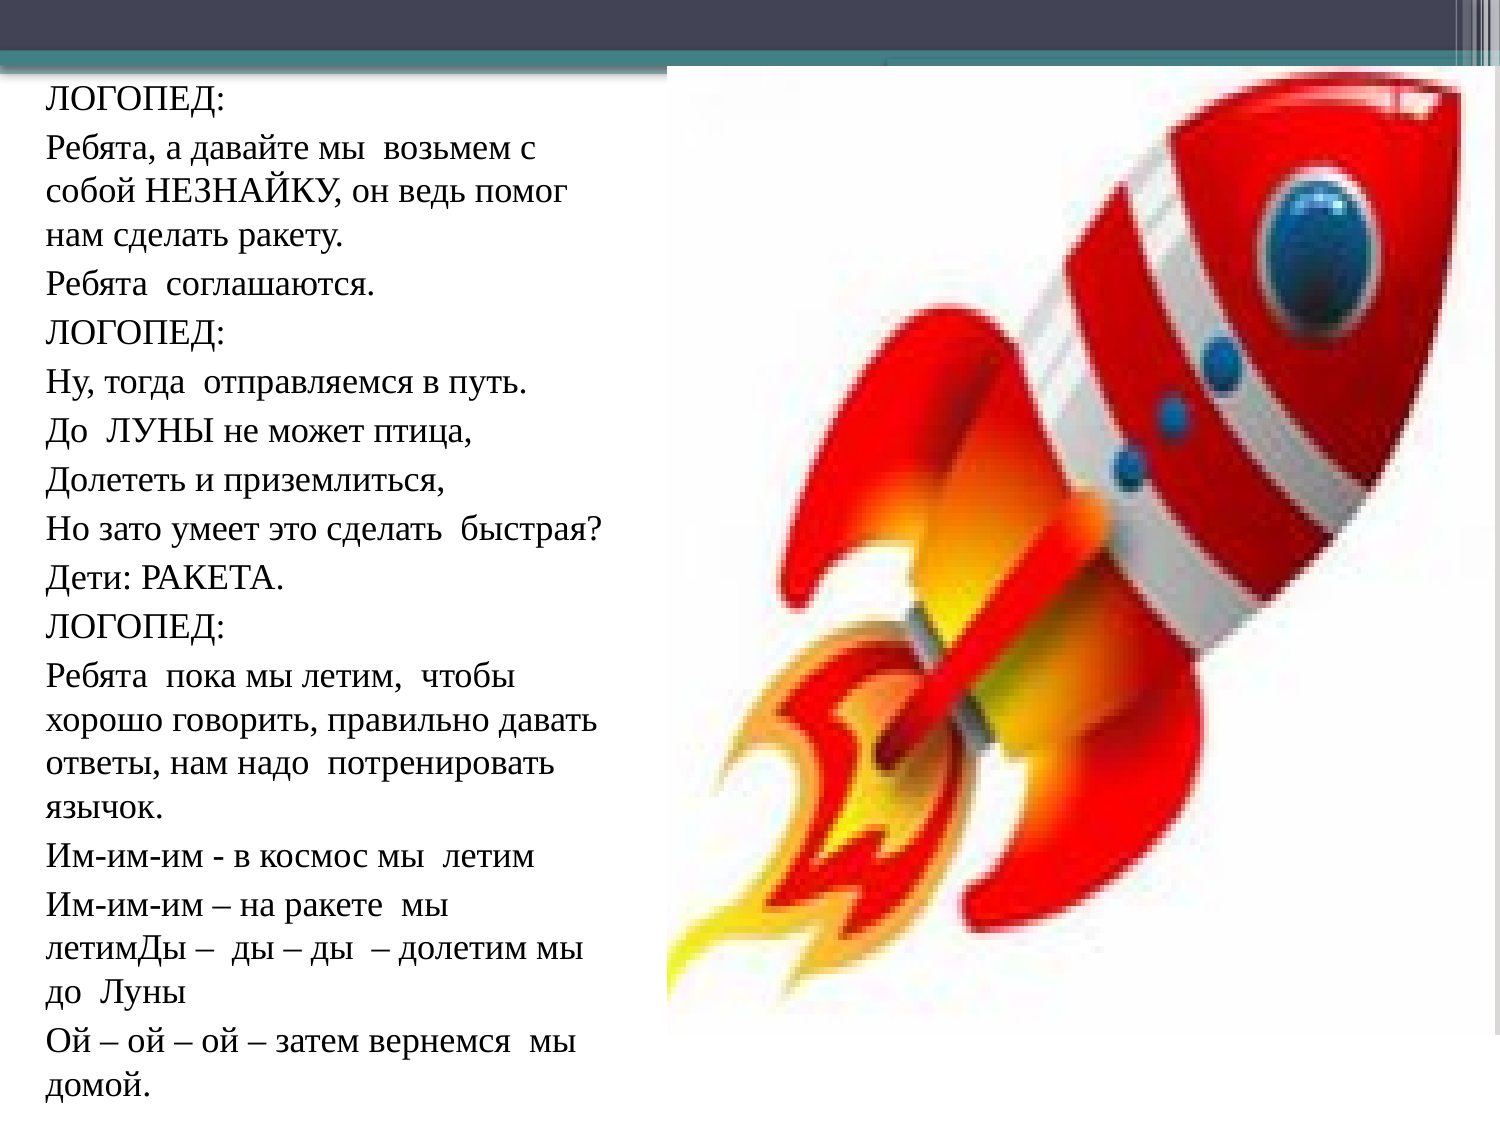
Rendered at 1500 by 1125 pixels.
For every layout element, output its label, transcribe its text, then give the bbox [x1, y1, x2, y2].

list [666, 66, 1500, 1036]
list ЛОГОПЕД: Ребята, а давайте мы возьмем с собой НЕЗНАЙКУ, он ведь помог нам сделать ракету. Ребята соглашаются. ЛОГОПЕД: Ну, тогда отправляемся в путь. До ЛУНЫ не может птица, Долететь и приземлиться, Но зато умеет это сделать быстрая? Дети: РАКЕТА. ЛОГОПЕД: Ребята пока мы летим, чтобы хорошо говорить, правильно давать ответы, нам надо потренировать язычок. Им-им-им - в космос мы летим Им-им-им – на ракете мы летимДы – ды – ды – долетим мы до Луны Ой – ой – ой – затем вернемся мы домой. [29, 66, 621, 1125]
